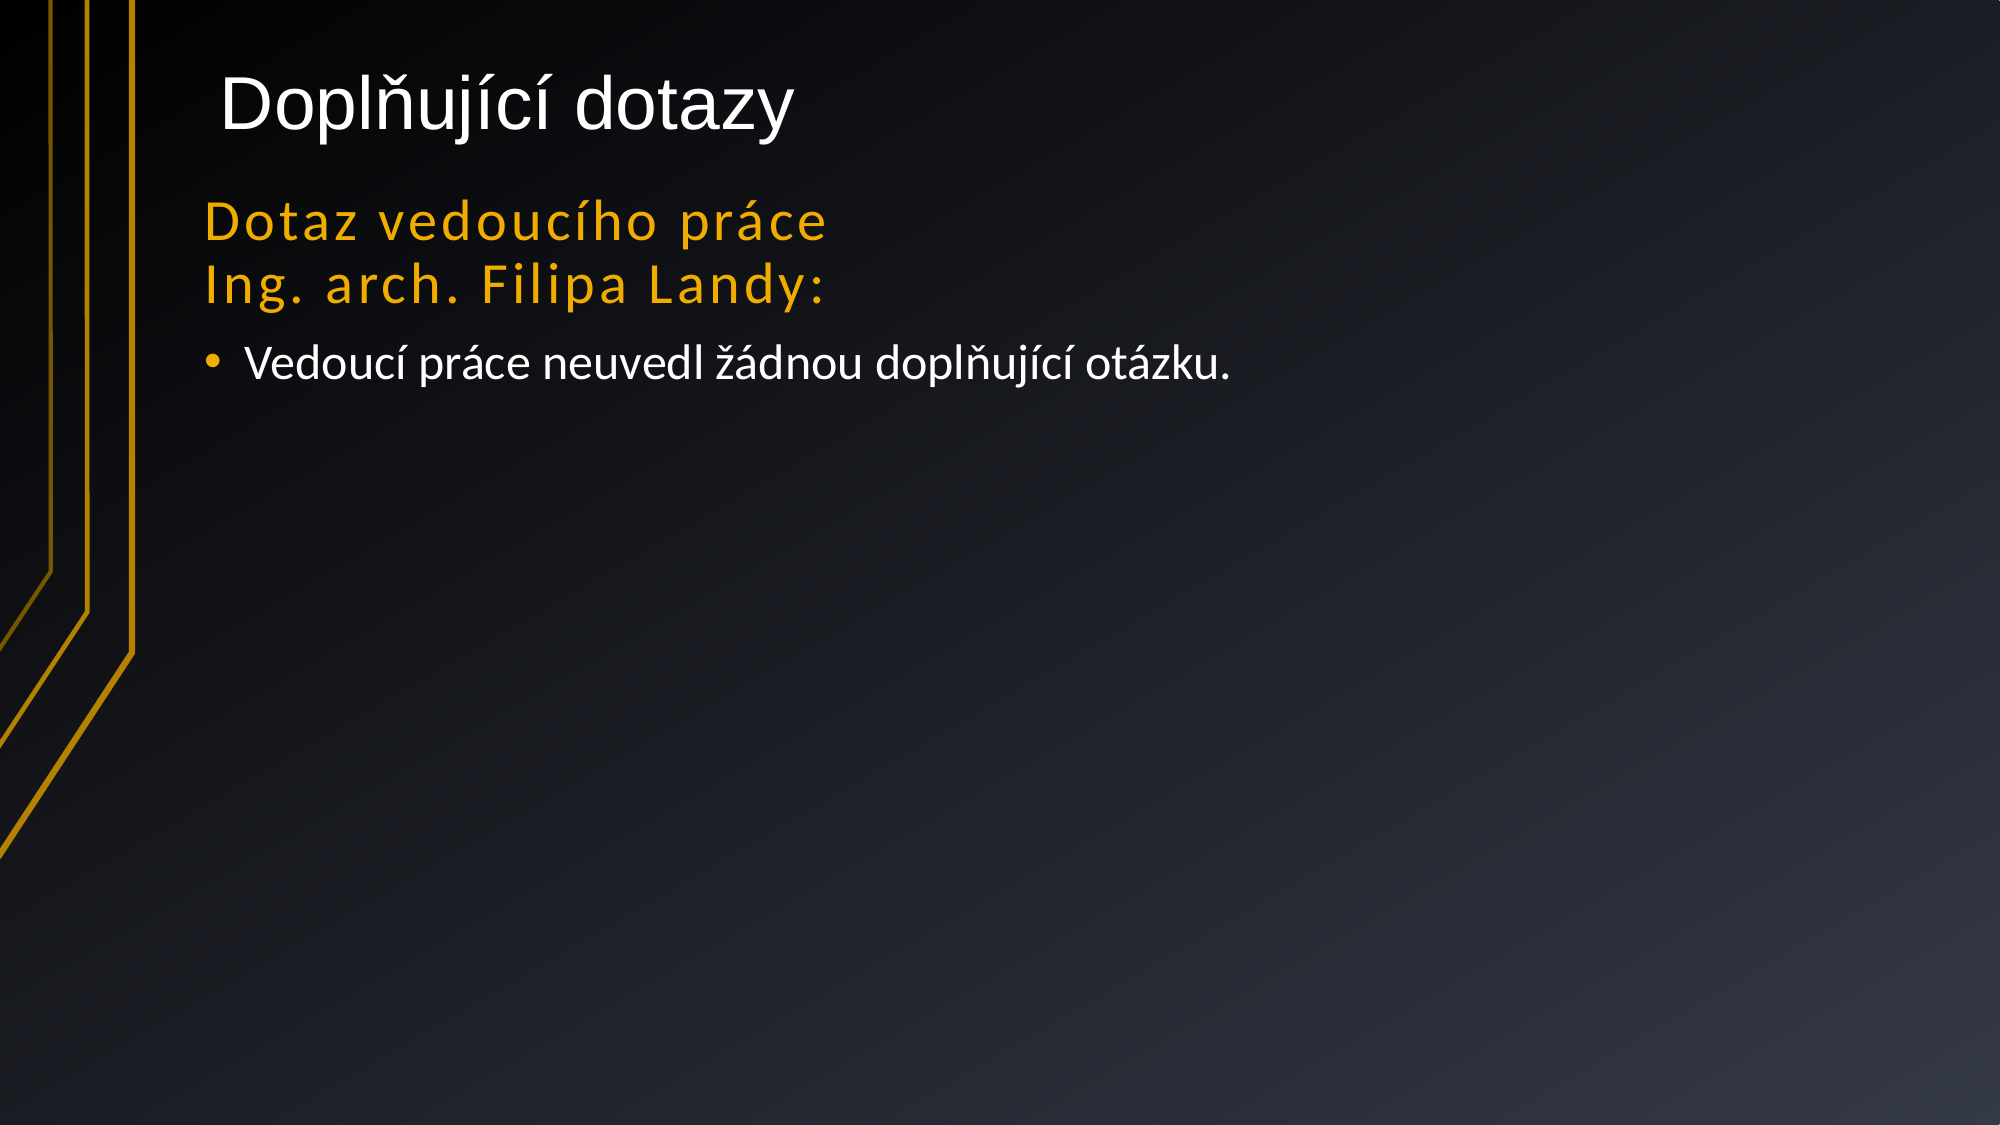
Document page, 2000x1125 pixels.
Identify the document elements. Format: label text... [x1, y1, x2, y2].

text_box Vedoucí práce neuvedl žádnou doplňující otázku. [184, 326, 1945, 728]
title Dotaz vedoucího práce Ing. arch. Filipa Landy: [184, 160, 965, 326]
text_box Doplňující dotazy [199, 45, 906, 220]
